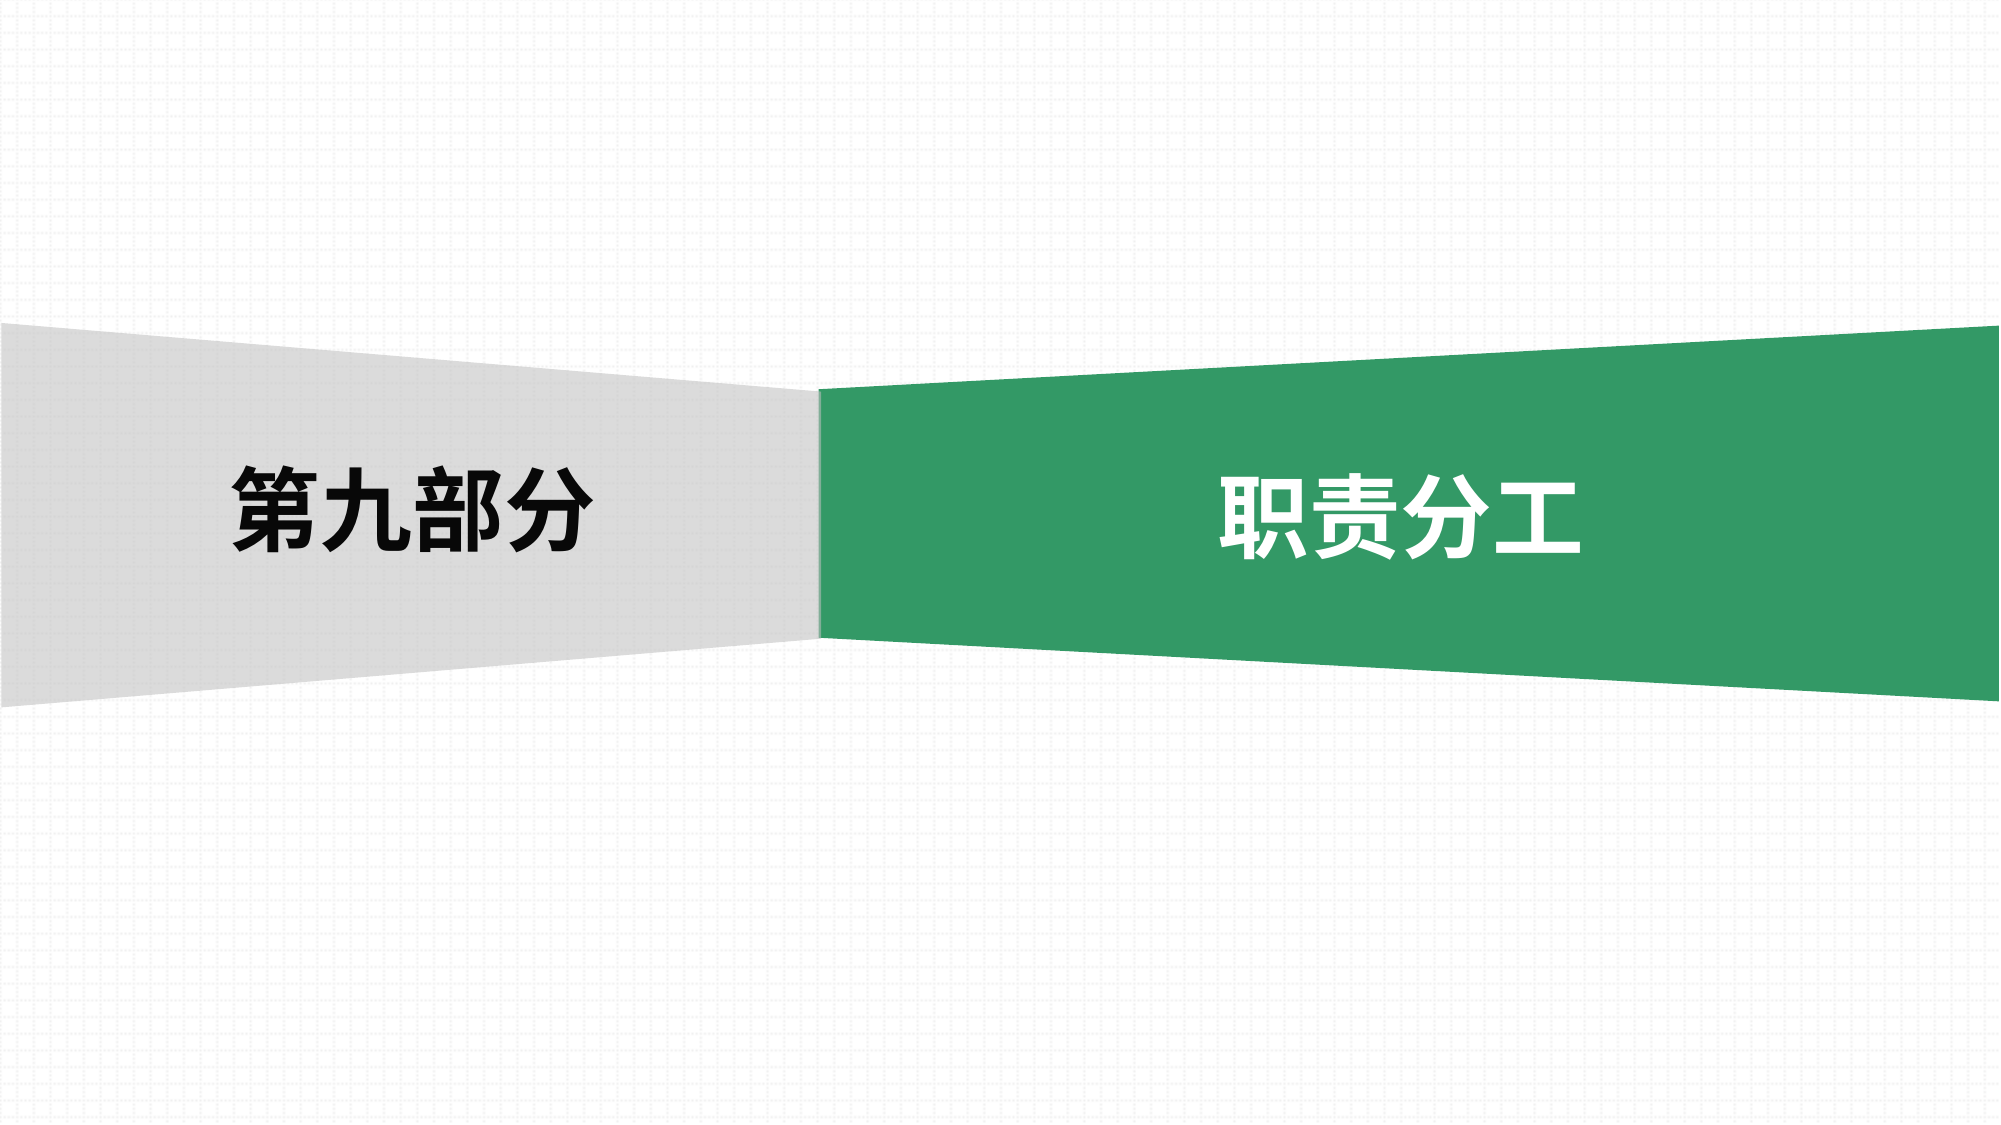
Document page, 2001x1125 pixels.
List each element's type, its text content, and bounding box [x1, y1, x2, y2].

text_box 职责分工 [1202, 452, 1615, 577]
text_box [818, 325, 1999, 702]
text_box 第九部分 [214, 445, 646, 571]
picture [0, 0, 2001, 1125]
text_box [1, 322, 822, 708]
